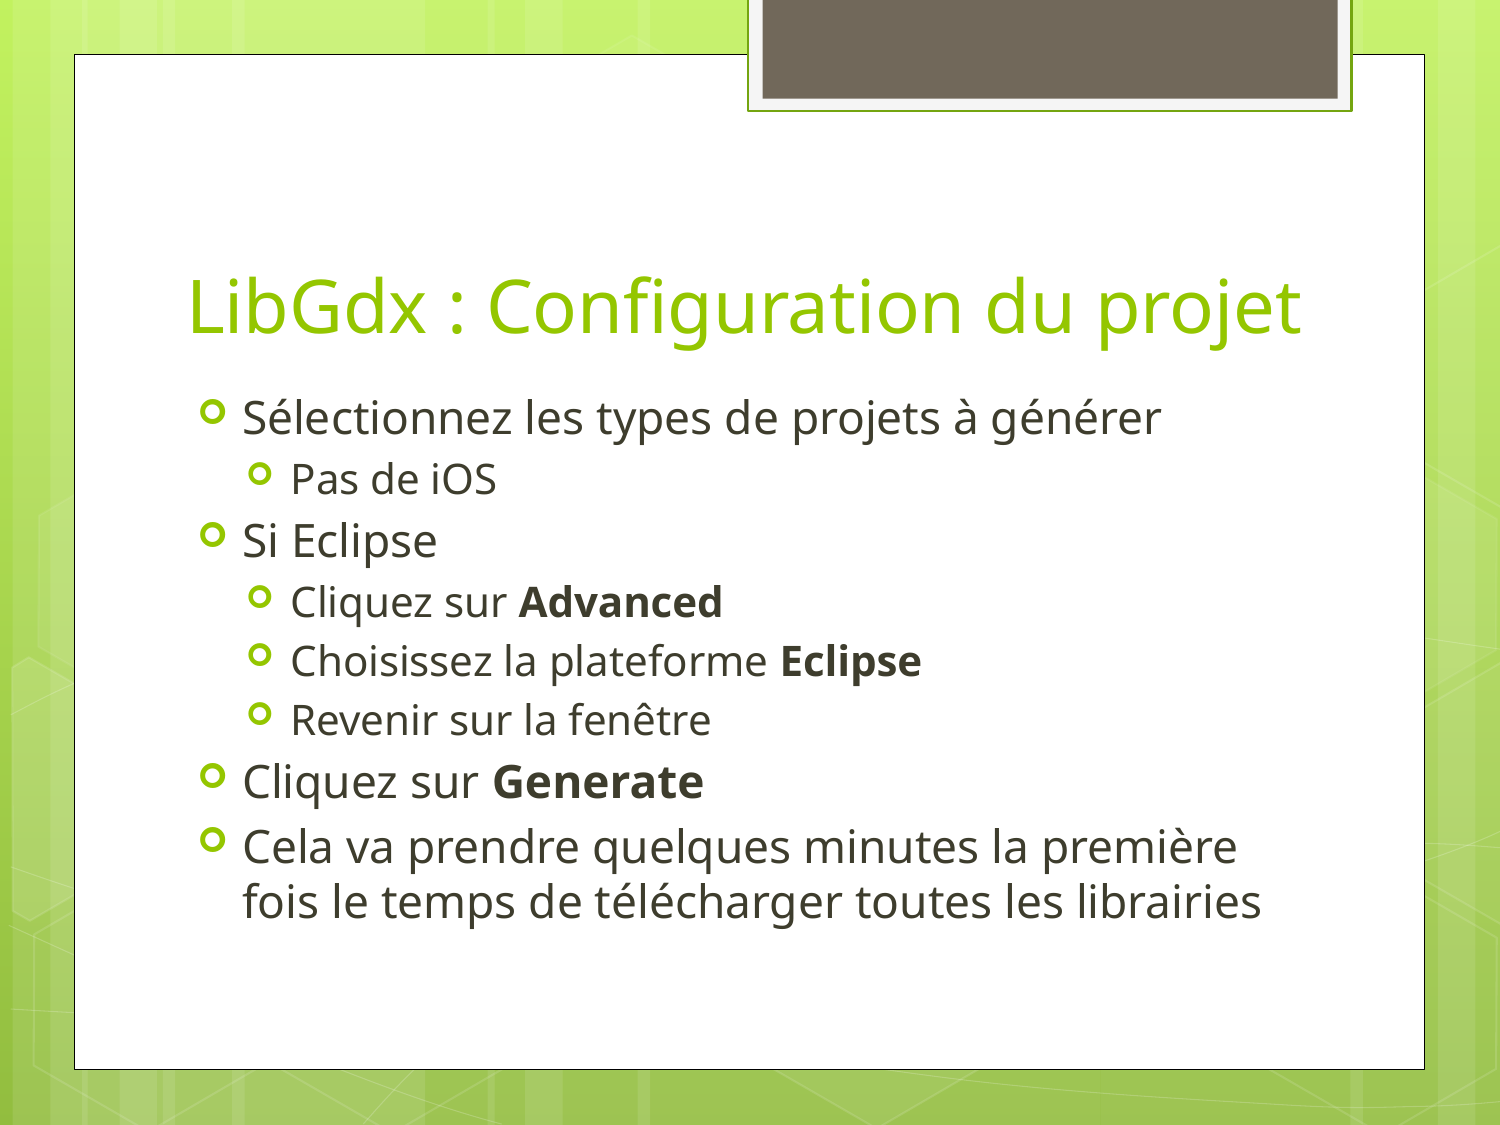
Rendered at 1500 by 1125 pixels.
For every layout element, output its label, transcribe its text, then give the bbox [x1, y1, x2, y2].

title LibGdx : Configuration du projet [171, 168, 1324, 357]
list Sélectionnez les types de projets à générer Pas de iOS Si Eclipse Cliquez sur Advanced Choisissez la plateforme Eclipse Revenir sur la fenêtre Cliquez sur Generate Cela va prendre quelques minutes la première fois le temps de télécharger toutes les librairies [171, 381, 1283, 957]
